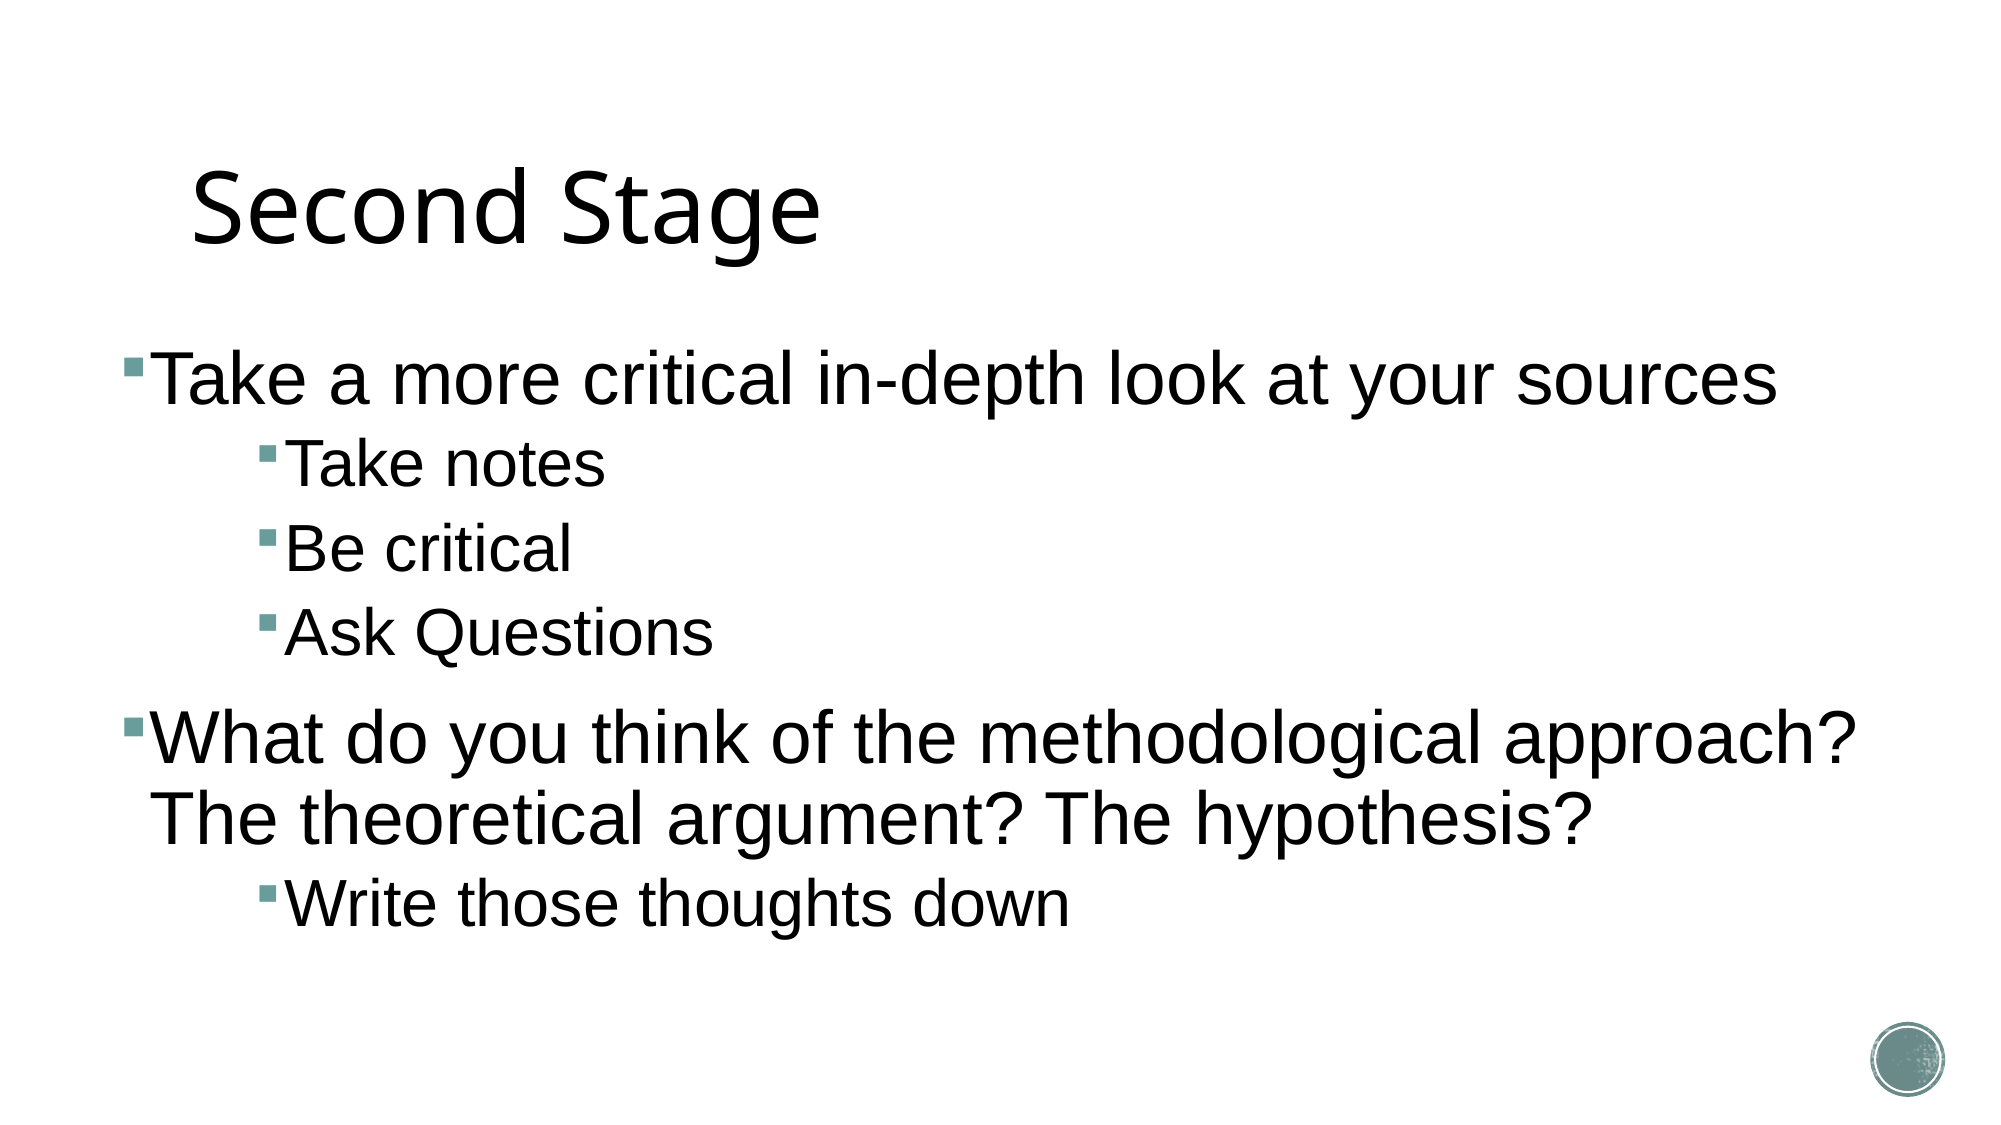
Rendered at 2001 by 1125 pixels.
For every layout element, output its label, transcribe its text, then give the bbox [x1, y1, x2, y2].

title Second Stage [175, 79, 1826, 332]
list Take a more critical in-depth look at your sources Take notes Be critical Ask Questions What do you think of the methodological approach? The theoretical argument? The hypothesis? Write those thoughts down [104, 332, 1897, 1056]
